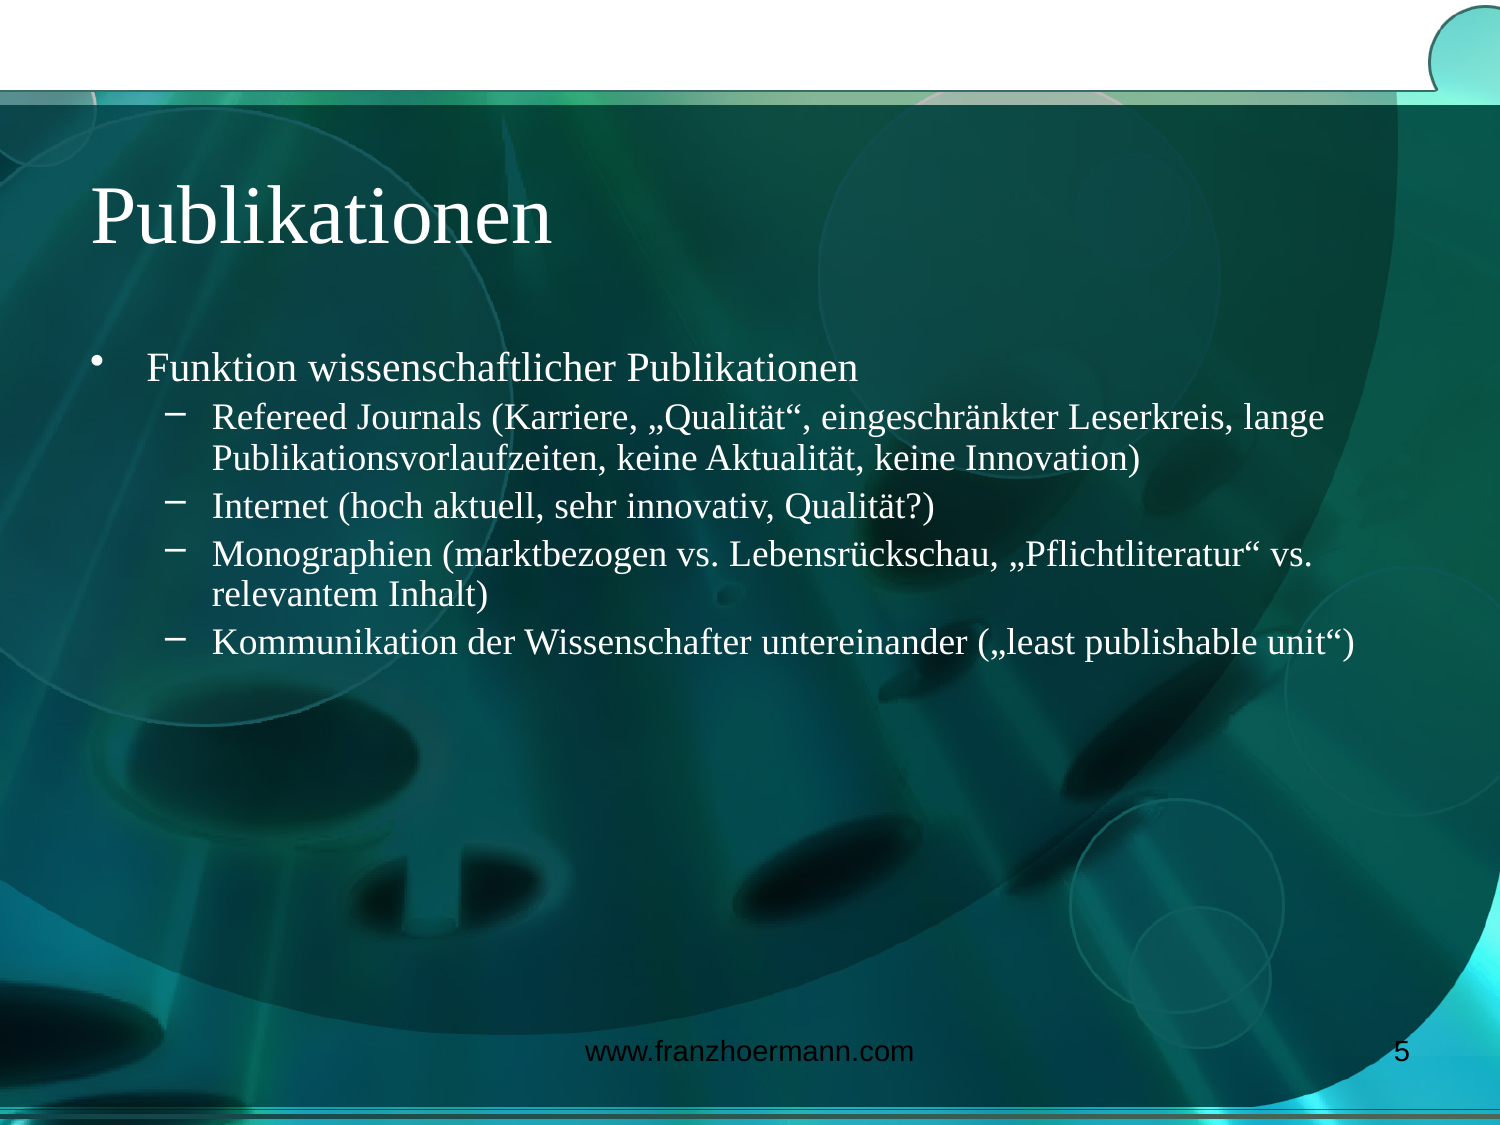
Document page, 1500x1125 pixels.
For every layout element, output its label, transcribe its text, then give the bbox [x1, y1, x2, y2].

title Publikationen [75, 149, 1425, 271]
picture [0, 0, 1500, 1125]
footer www.franzhoermann.com [512, 1024, 988, 1103]
slide_number 5 [1074, 1024, 1425, 1103]
list Funktion wissenschaftlicher Publikationen Refereed Journals (Karriere, „Qualität“, eingeschränkter Leserkreis, lange Publikationsvorlaufzeiten, keine Aktualität, keine Innovation) Internet (hoch aktuell, sehr innovativ, Qualität?) Monographien (marktbezogen vs. Lebensrückschau, „Pflichtliteratur“ vs. relevantem Inhalt) Kommunikation der Wissenschafter untereinander („least publishable unit“) [75, 337, 1425, 1005]
